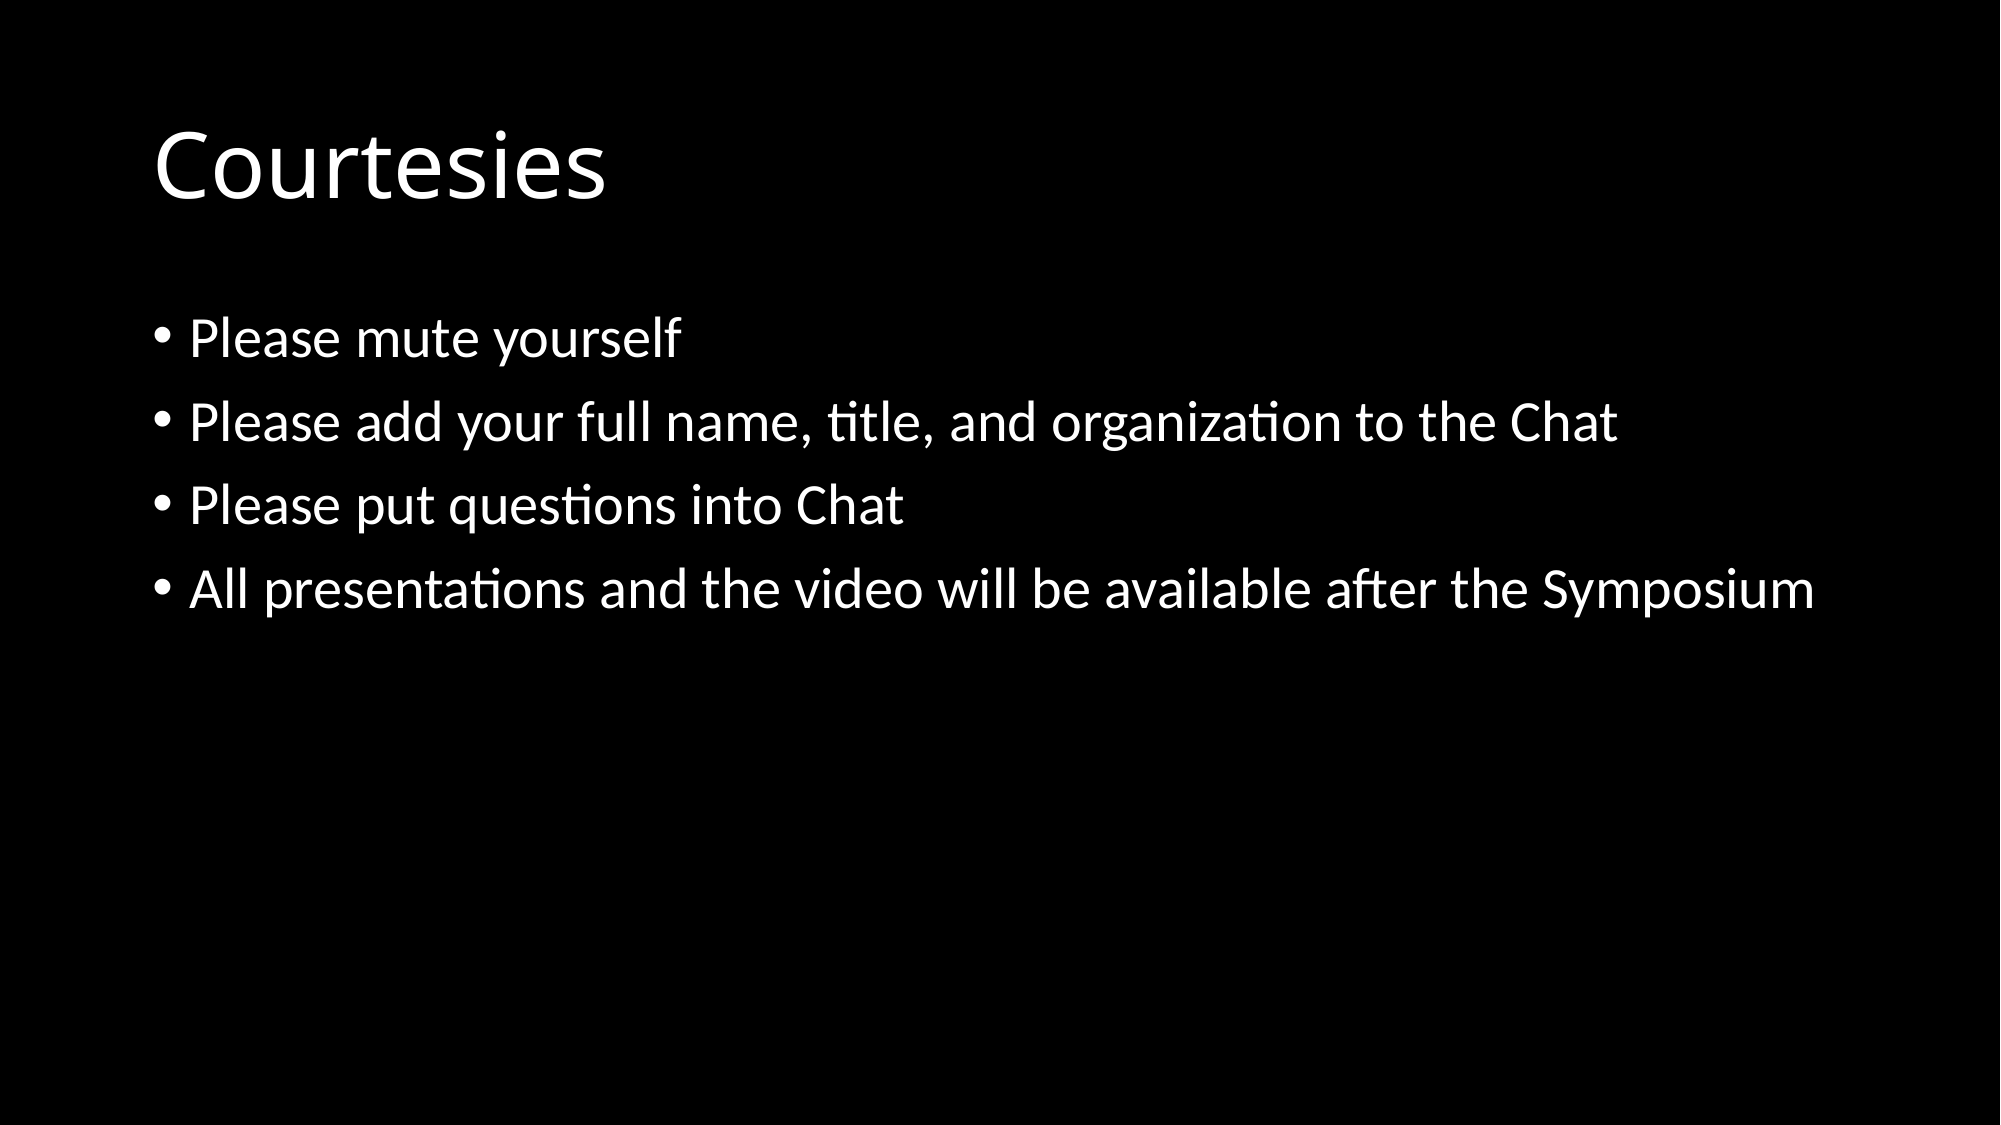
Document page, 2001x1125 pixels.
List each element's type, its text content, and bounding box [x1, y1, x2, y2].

list Please mute yourself Please add your full name, title, and organization to the Chat Please put questions into Chat All presentations and the video will be available after the Symposium [137, 299, 1863, 1014]
title Courtesies [137, 59, 1863, 278]
